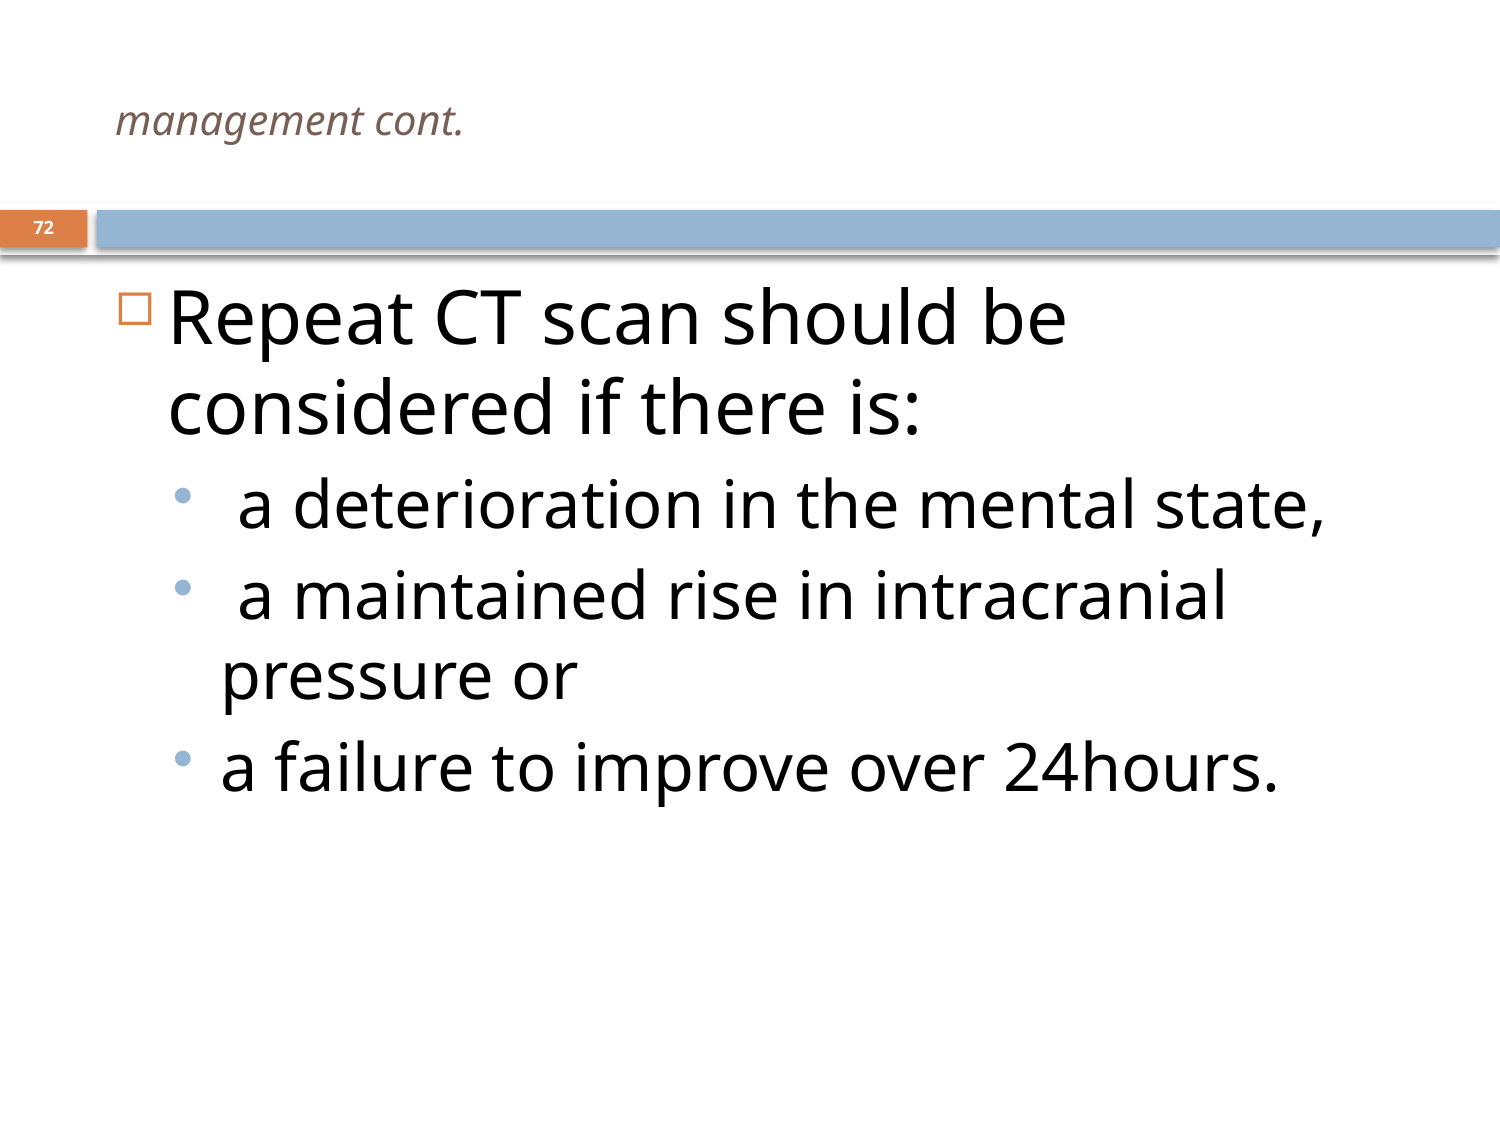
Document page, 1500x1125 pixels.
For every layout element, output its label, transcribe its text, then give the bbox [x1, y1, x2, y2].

slide_number 72 [0, 208, 88, 249]
title management cont. [100, 37, 1438, 200]
list Repeat CT scan should be considered if there is: a deterioration in the mental state, a maintained rise in intracranial pressure or a failure to improve over 24hours. [100, 262, 1438, 1000]
